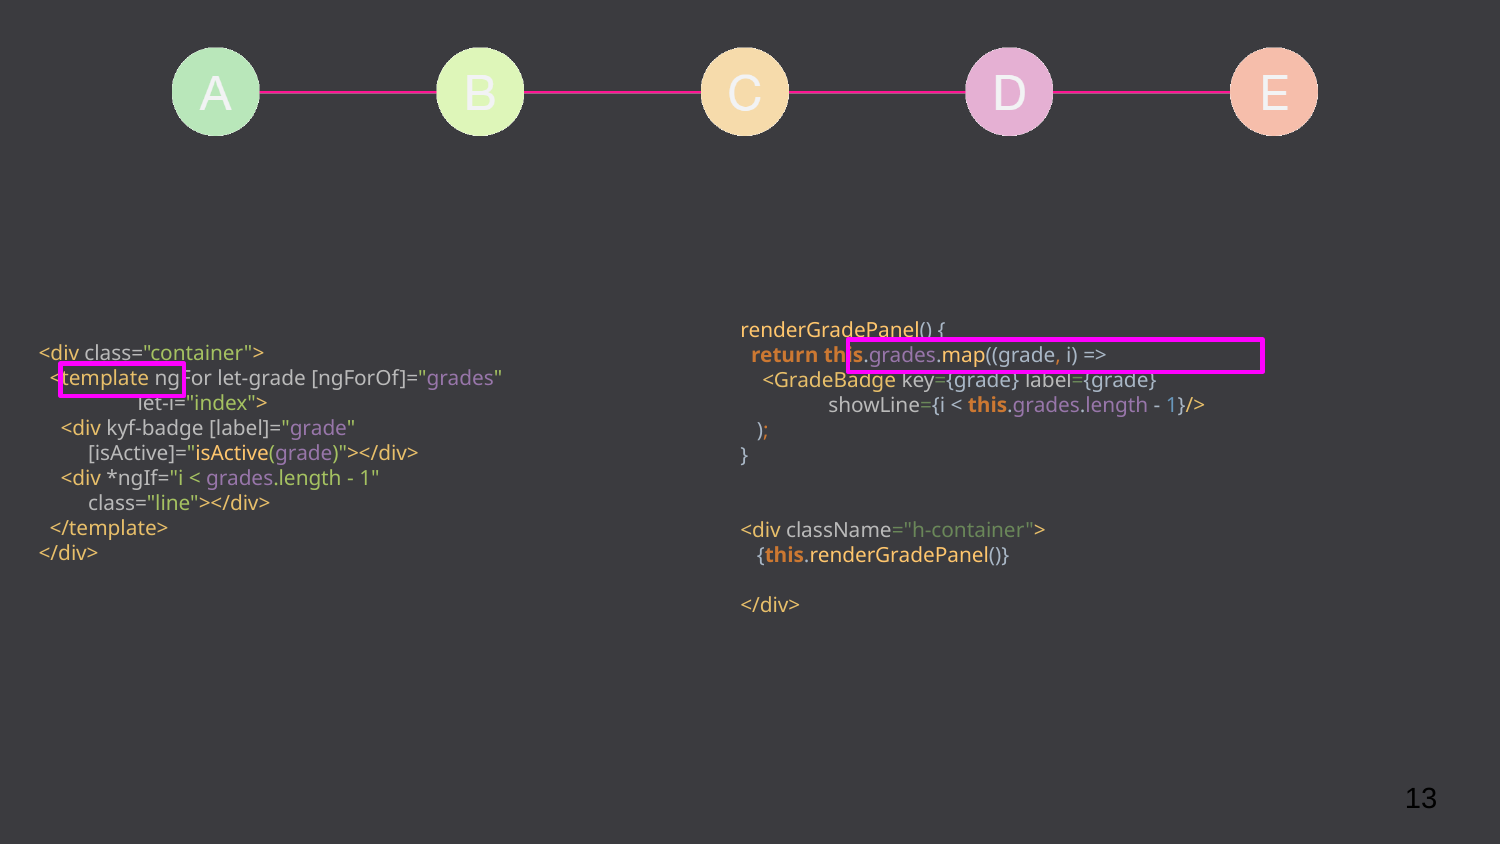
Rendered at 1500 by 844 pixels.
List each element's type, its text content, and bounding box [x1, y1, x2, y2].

text_box <div class="container"> <template ngFor let-grade [ngForOf]="grades" let-i="index"> <div kyf-badge [label]="grade" [isActive]="isActive(grade)"></div> <div *ngIf="i < grades.length - 1" class="line"></div> </template> </div> [23, 249, 646, 655]
slide_number 13 [1389, 764, 1480, 830]
text_box renderGradePanel() { return this.grades.map((grade, i) => <GradeBadge key={grade} label={grade} showLine={i < this.grades.length - 1}/> ); } <div className="h-container"> {this.renderGradePanel()} </div> [725, 234, 1489, 724]
text_box [848, 339, 1263, 372]
picture [148, 31, 1352, 164]
text_box [60, 363, 185, 397]
